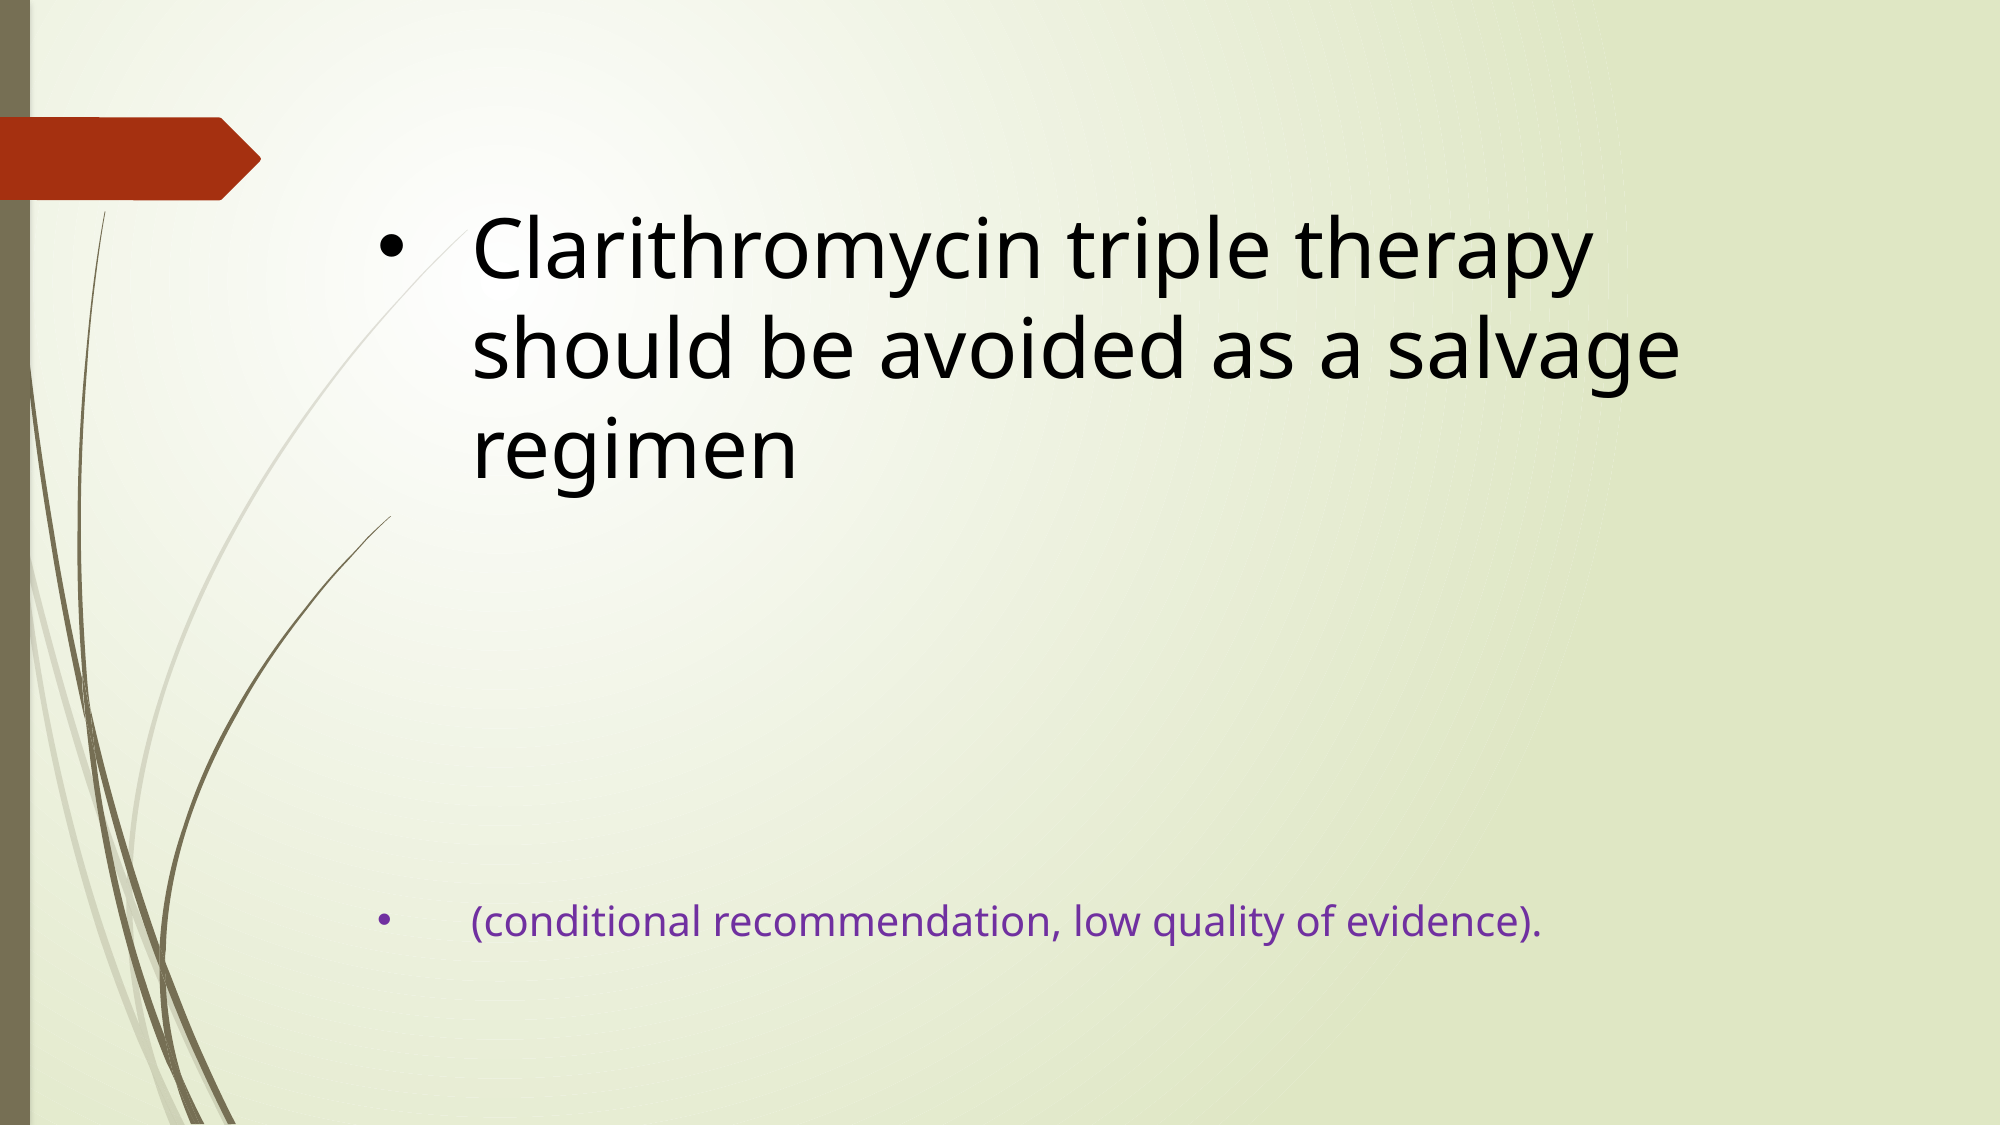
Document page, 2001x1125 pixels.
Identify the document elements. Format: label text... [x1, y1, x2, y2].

text_box Clarithromycin triple therapy should be avoided as a salvage regimen (conditional recommendation, low quality of evidence). [362, 187, 1800, 953]
